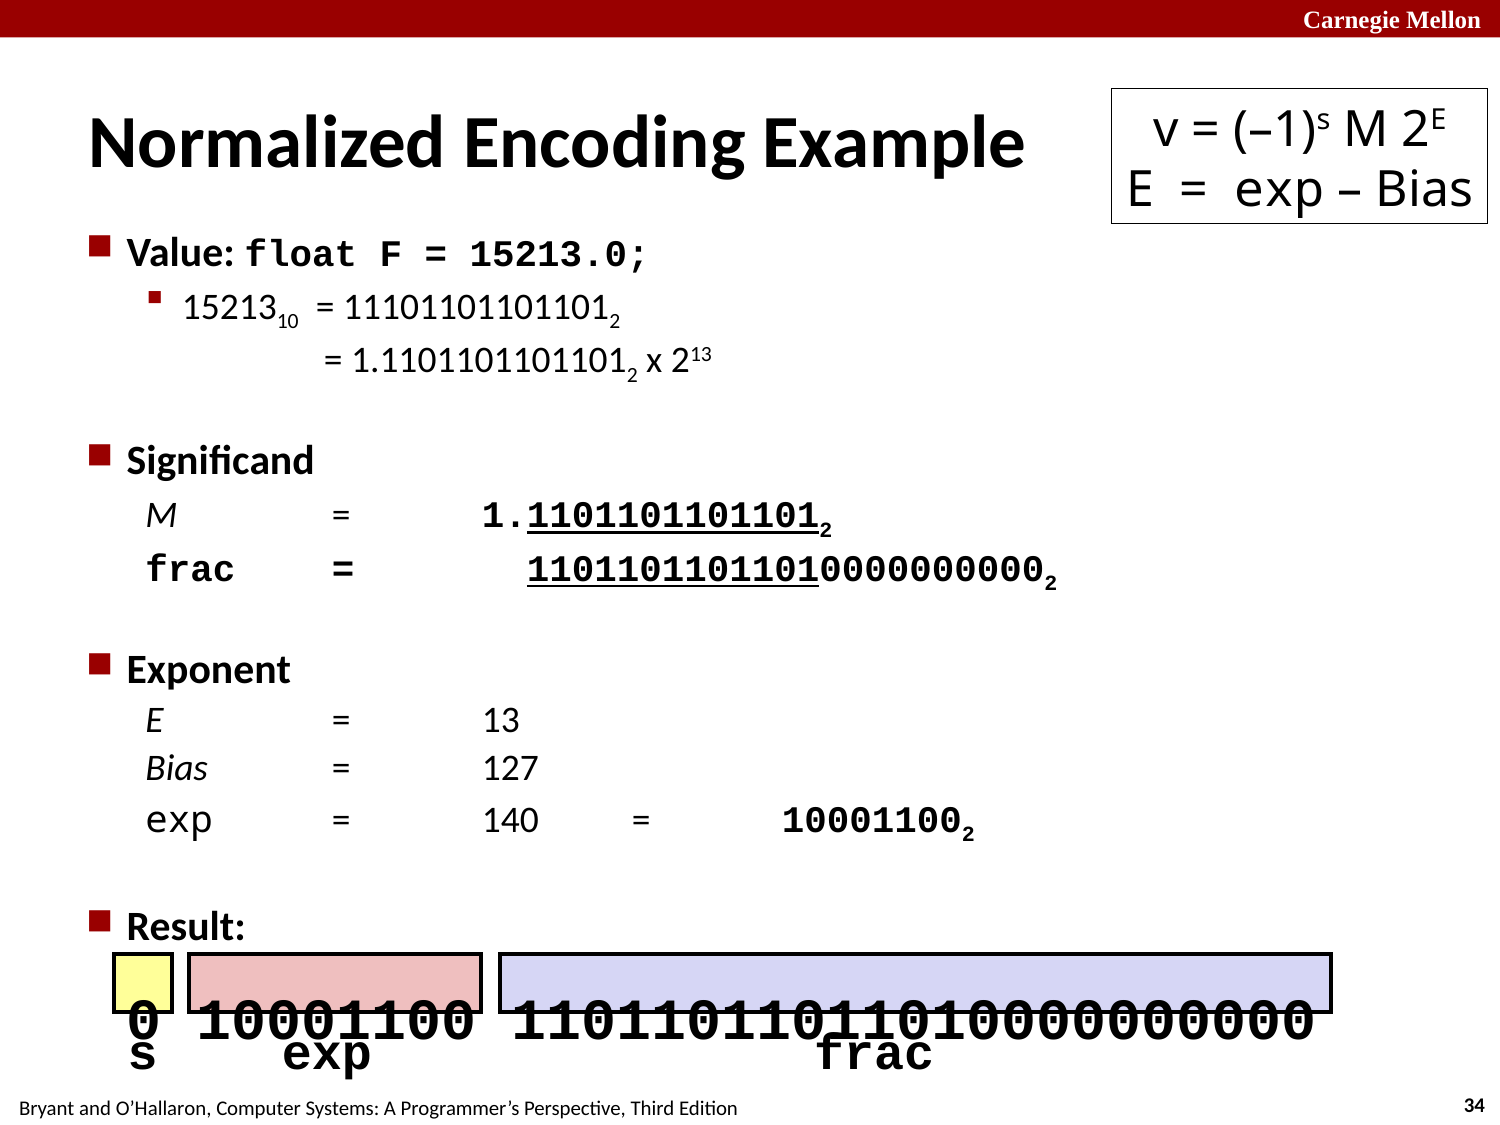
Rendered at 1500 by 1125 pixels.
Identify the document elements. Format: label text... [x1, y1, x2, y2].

text_box v = (–1)s M 2E E = exp – Bias [1111, 88, 1488, 224]
title Normalized Encoding Example [73, 90, 1111, 185]
text_box exp [267, 1012, 387, 1088]
text_box frac [799, 1012, 950, 1088]
text_box s [112, 1012, 173, 1088]
list Value: float F = 15213.0; 1521310 = 111011011011012 = 1.11011011011012 x 213 Significand M = 1.11011011011012 frac = 110110110110100000000002 Exponent E = 13 Bias = 127 exp = 140 = 100011002 Result: 0 10001100 11011011011010000000000 [74, 224, 1430, 1051]
